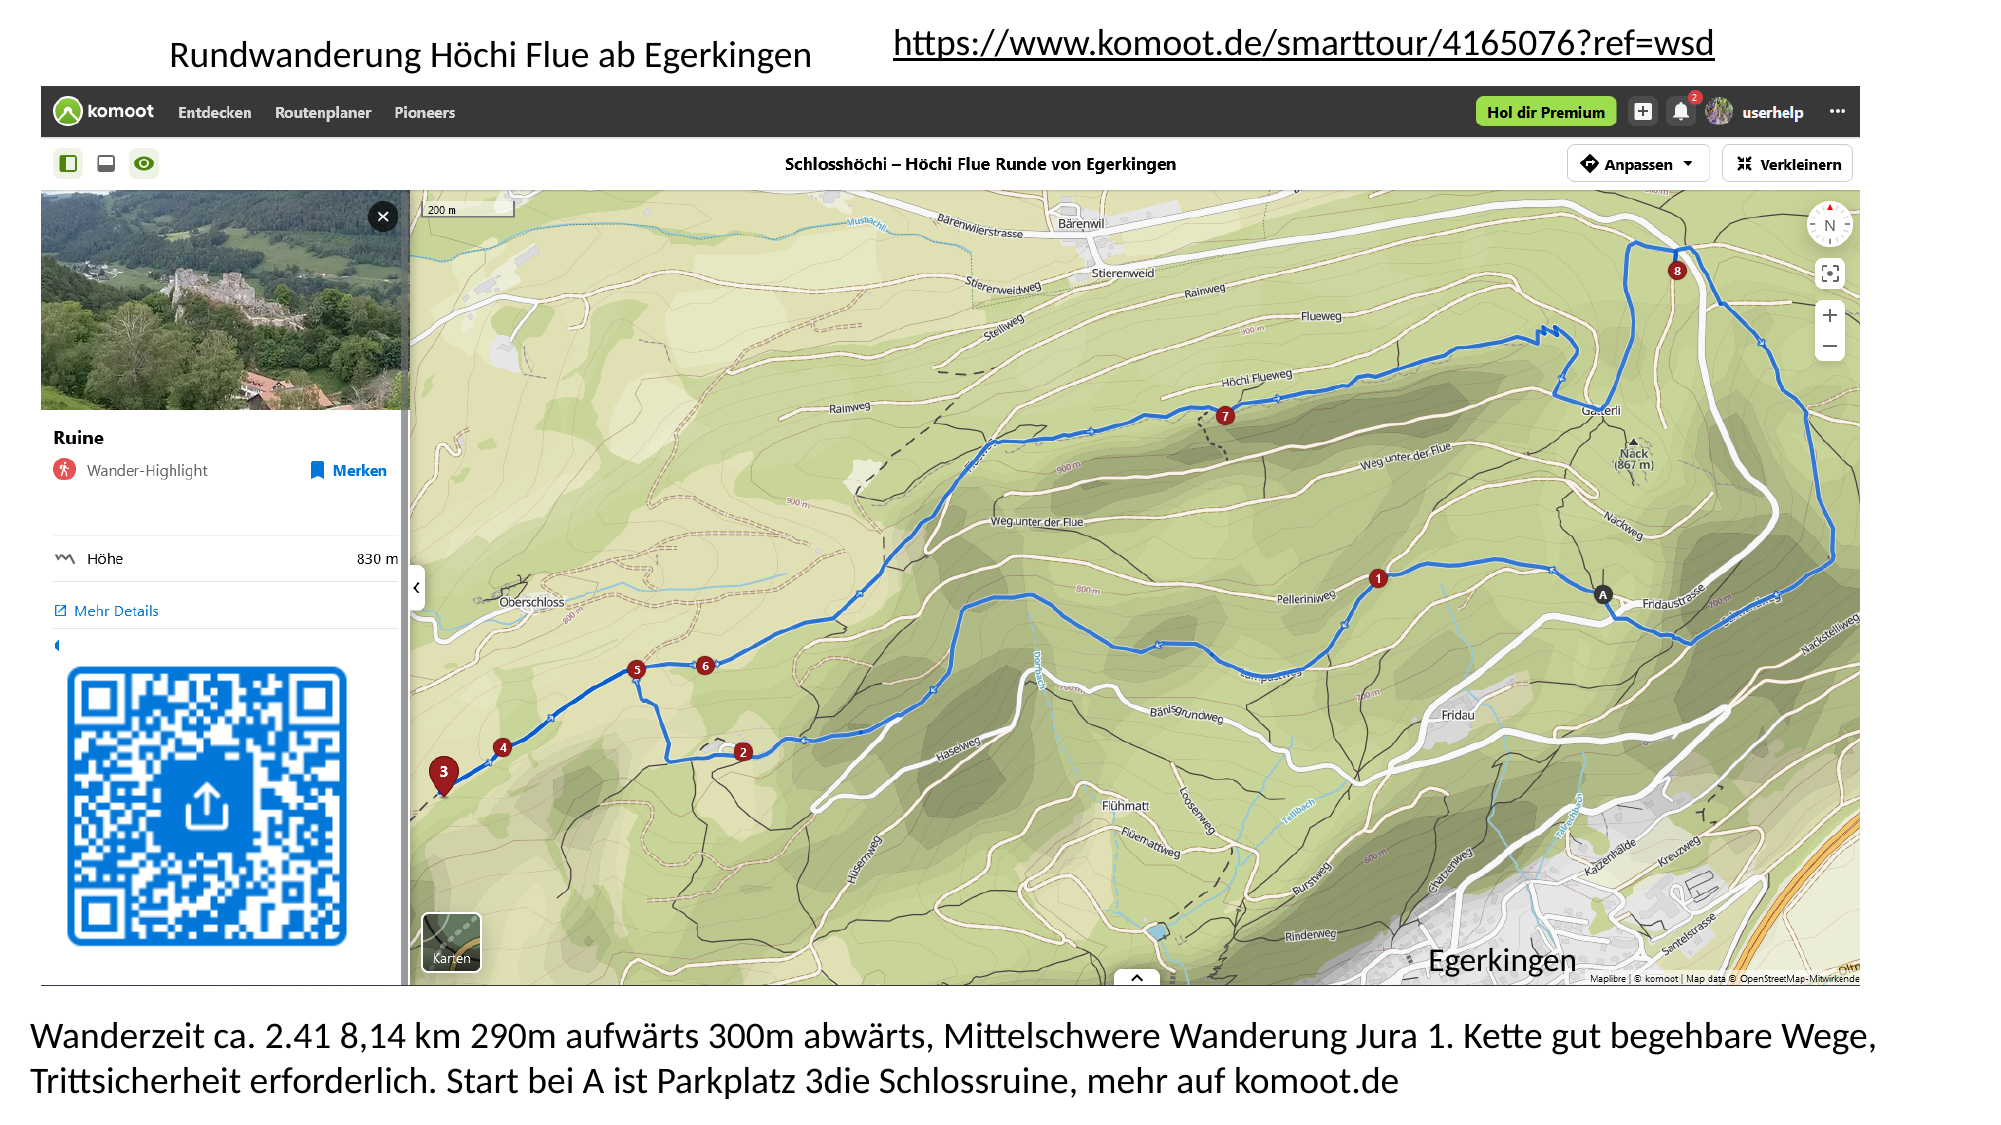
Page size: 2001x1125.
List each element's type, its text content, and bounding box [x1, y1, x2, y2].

text_box Wanderzeit ca. 2.41 8,14 km 290m aufwärts 300m abwärts, Mittelschwere Wanderung Jura 1. Kette gut begehbare Wege, Trittsicherheit erforderlich. Start bei A ist Parkplatz 3die Schlossruine, mehr auf komoot.de [15, 1003, 1897, 1109]
text_box https://www.komoot.de/smarttour/4165076?ref=wsd [878, 10, 1879, 71]
text_box Rundwanderung Höchi Flue ab Egerkingen [154, 22, 1155, 83]
picture [41, 86, 1860, 986]
